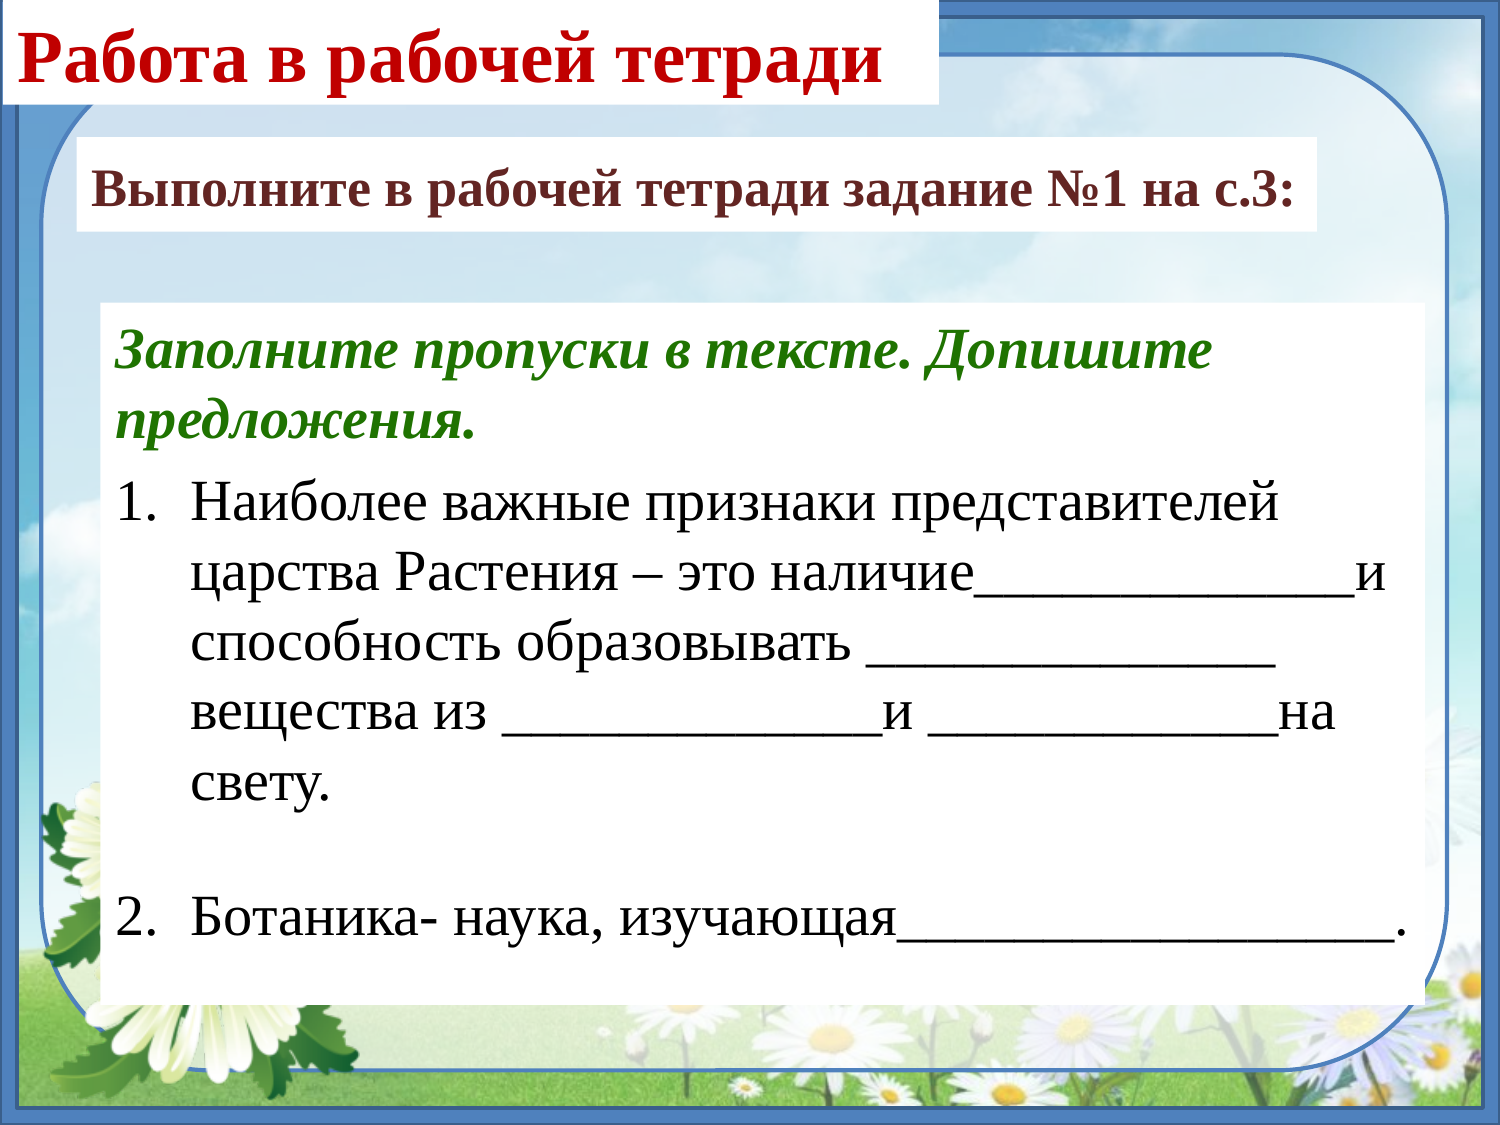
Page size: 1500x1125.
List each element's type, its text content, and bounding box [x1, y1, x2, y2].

picture [40, 751, 360, 1102]
list Заполните пропуски в тексте. Допишите предложения. Наиболее важные признаки представителей царства Растения – это наличие_____________и способность образовывать ______________ вещества из _____________и ____________на свету. Ботаника- наука, изучающая_________________. [100, 302, 1425, 1005]
title Выполните в рабочей тетради задание №1 на с.3: [76, 137, 1317, 232]
text_box Работа в рабочей тетради [2, 0, 939, 105]
